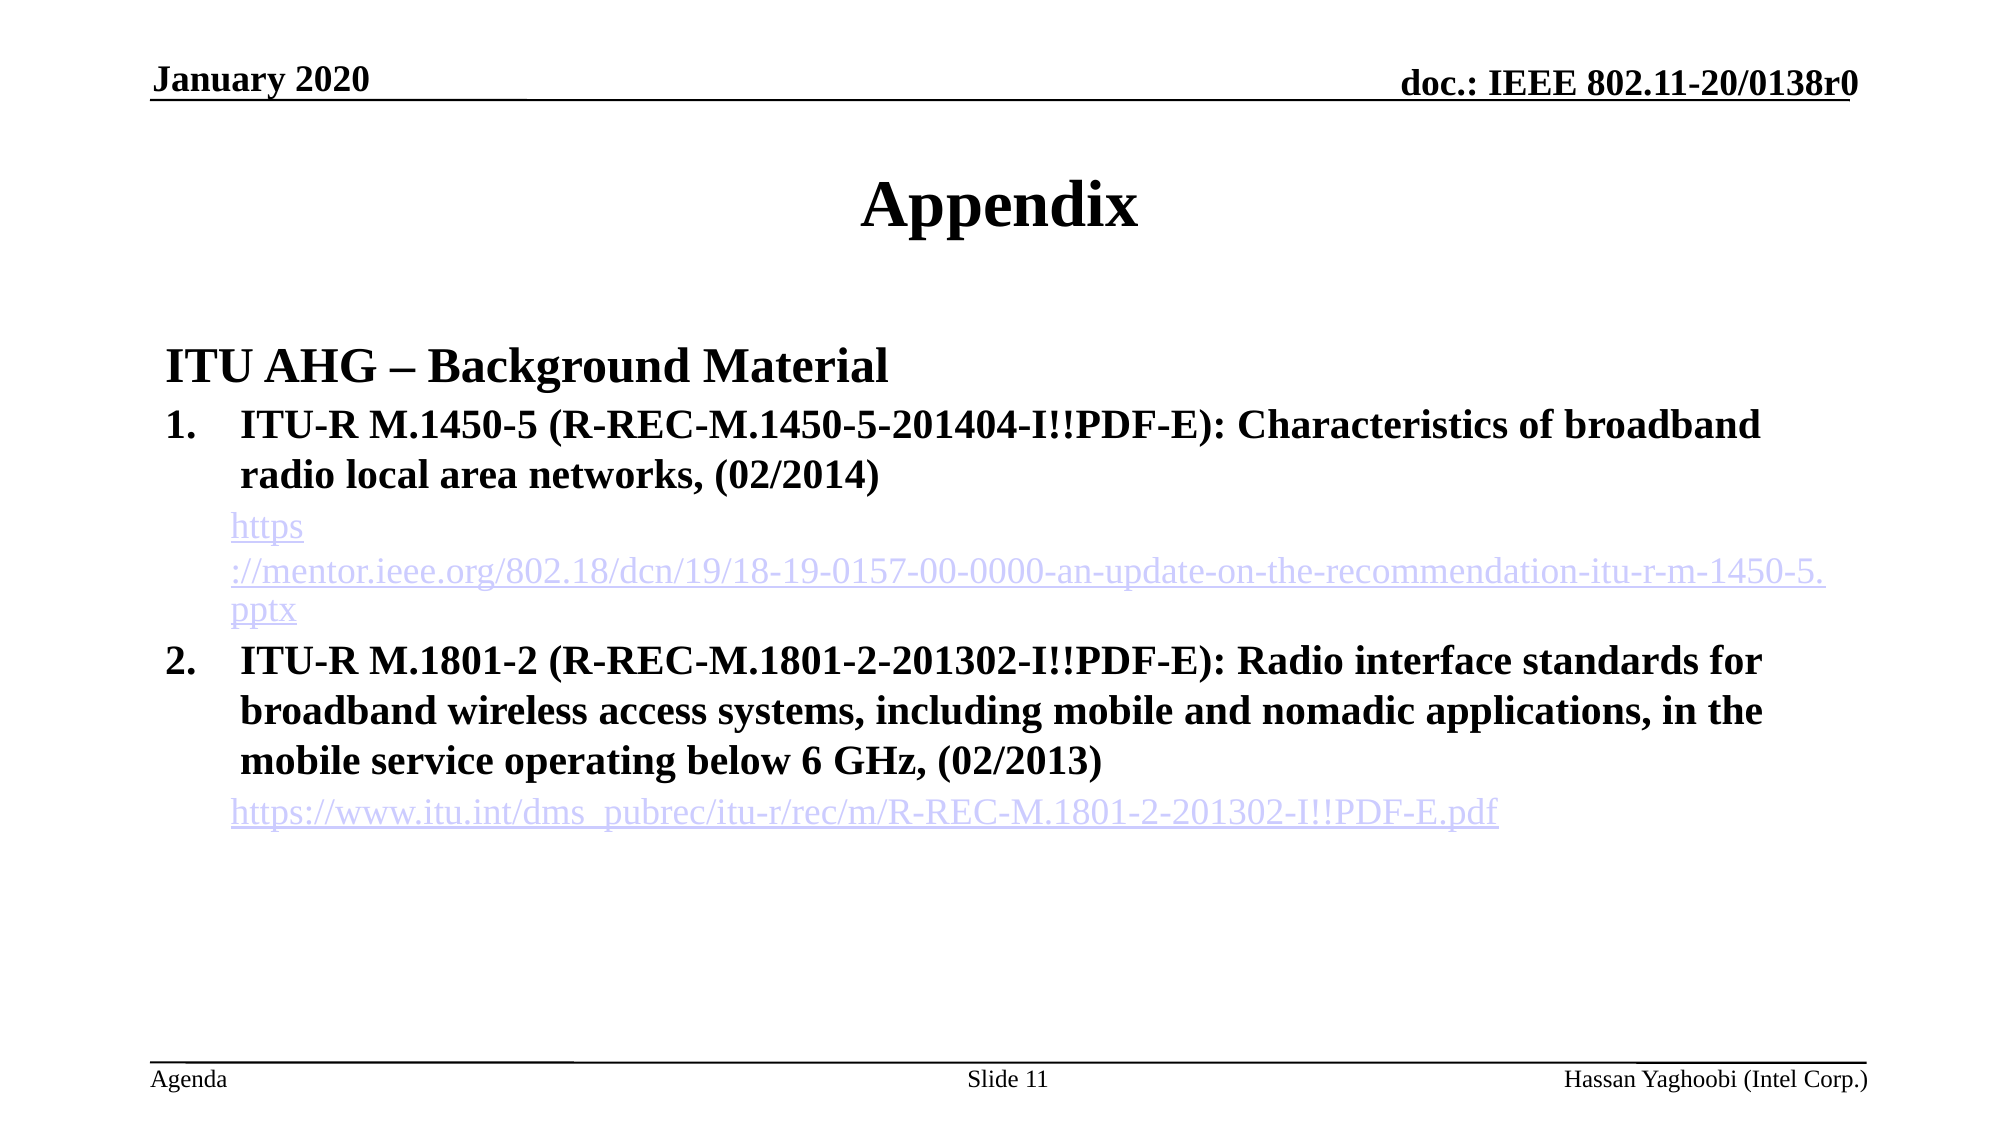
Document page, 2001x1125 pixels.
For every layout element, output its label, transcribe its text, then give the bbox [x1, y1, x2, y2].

title Appendix [149, 112, 1850, 288]
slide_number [152, 54, 563, 100]
footer Hassan Yaghoobi (Intel Corp.) [1171, 1061, 1869, 1093]
list ITU AHG – Background Material ITU-R M.1450-5 (R-REC-M.1450-5-201404-I!!PDF-E): Characteristics of broadband radio local area networks, (02/2014) https://mentor.ieee.org/802.18/dcn/19/18-19-0157-00-0000-an-update-on-the-recommendation-itu-r-m-1450-5.pptx ITU-R M.1801-2 (R-REC-M.1801-2-201302-I!!PDF-E): Radio interface standards for broadband wireless access systems, including mobile and nomadic applications, in the mobile service operating below 6 GHz, (02/2013) https://www.itu.int/dms_pubrec/itu-r/rec/m/R-REC-M.1801-2-201302-I!!PDF-E.pdf [149, 324, 1850, 1000]
slide_number Slide 11 [950, 1061, 1067, 1123]
